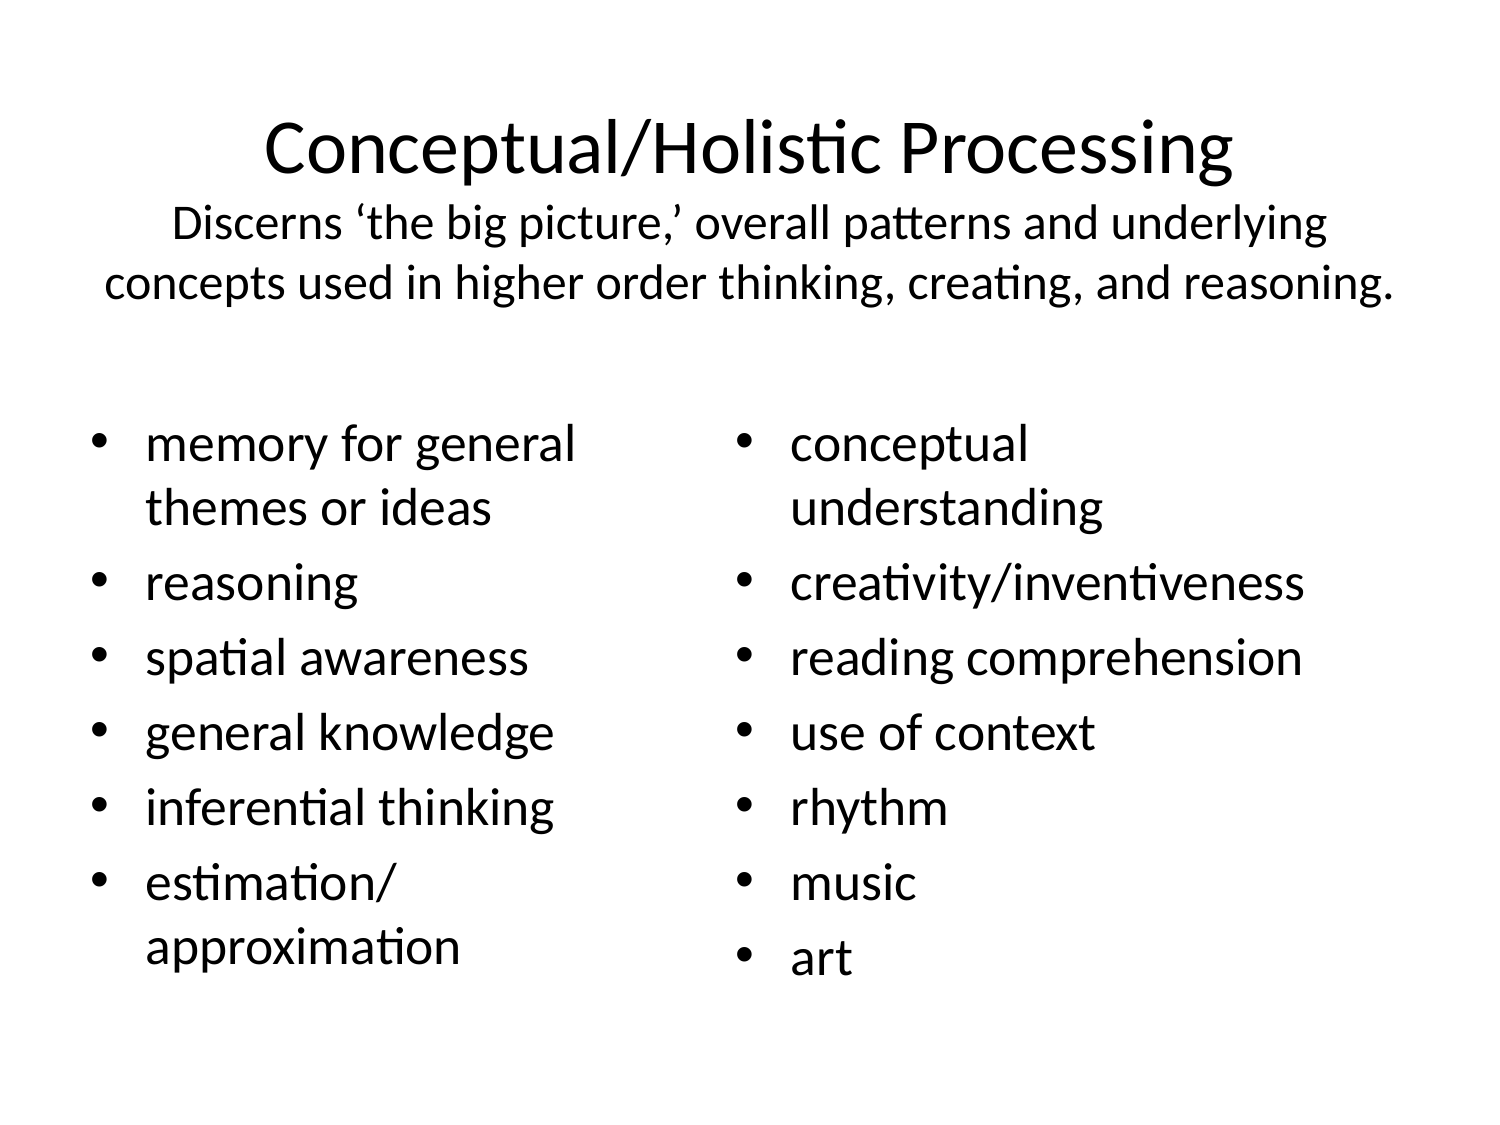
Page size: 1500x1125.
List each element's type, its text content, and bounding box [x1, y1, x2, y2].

list memory for general themes or ideas reasoning spatial awareness general knowledge inferential thinking estimation/ approximation conceptual understanding creativity/inventiveness reading comprehension use of context rhythm music art [75, 399, 1350, 1005]
title Conceptual/Holistic Processing Discerns ‘the big picture,’ overall patterns and underlying concepts used in higher order thinking, creating, and reasoning. [75, 62, 1425, 343]
